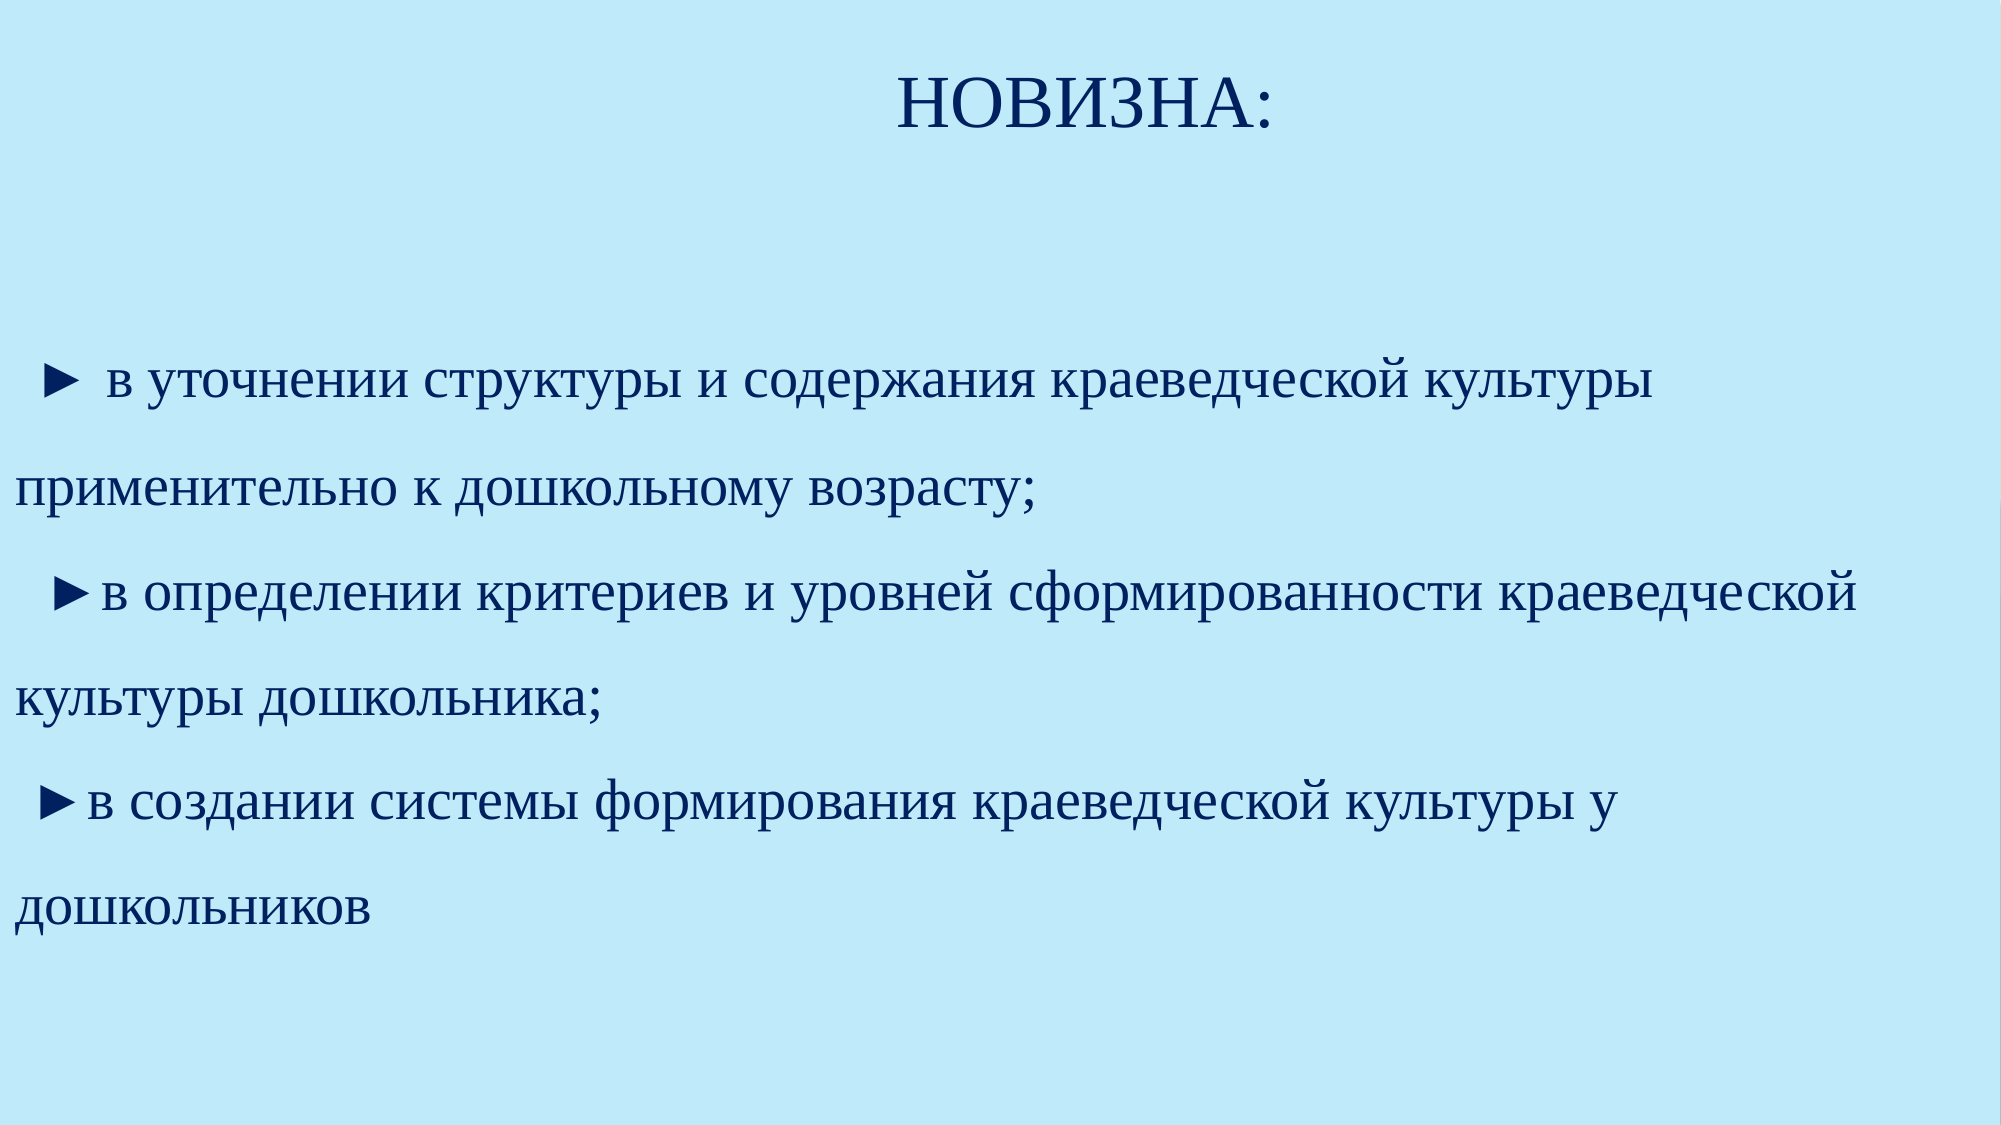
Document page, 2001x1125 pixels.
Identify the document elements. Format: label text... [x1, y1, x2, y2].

title НОВИЗНА: ► в уточнении структуры и содержания краеведческой культуры применительно к дошкольному возрасту; ►в определении критериев и уровней сформированности краеведческой культуры дошкольника; ►в создании системы формирования краеведческой культуры у дошкольников [0, 0, 2000, 1125]
